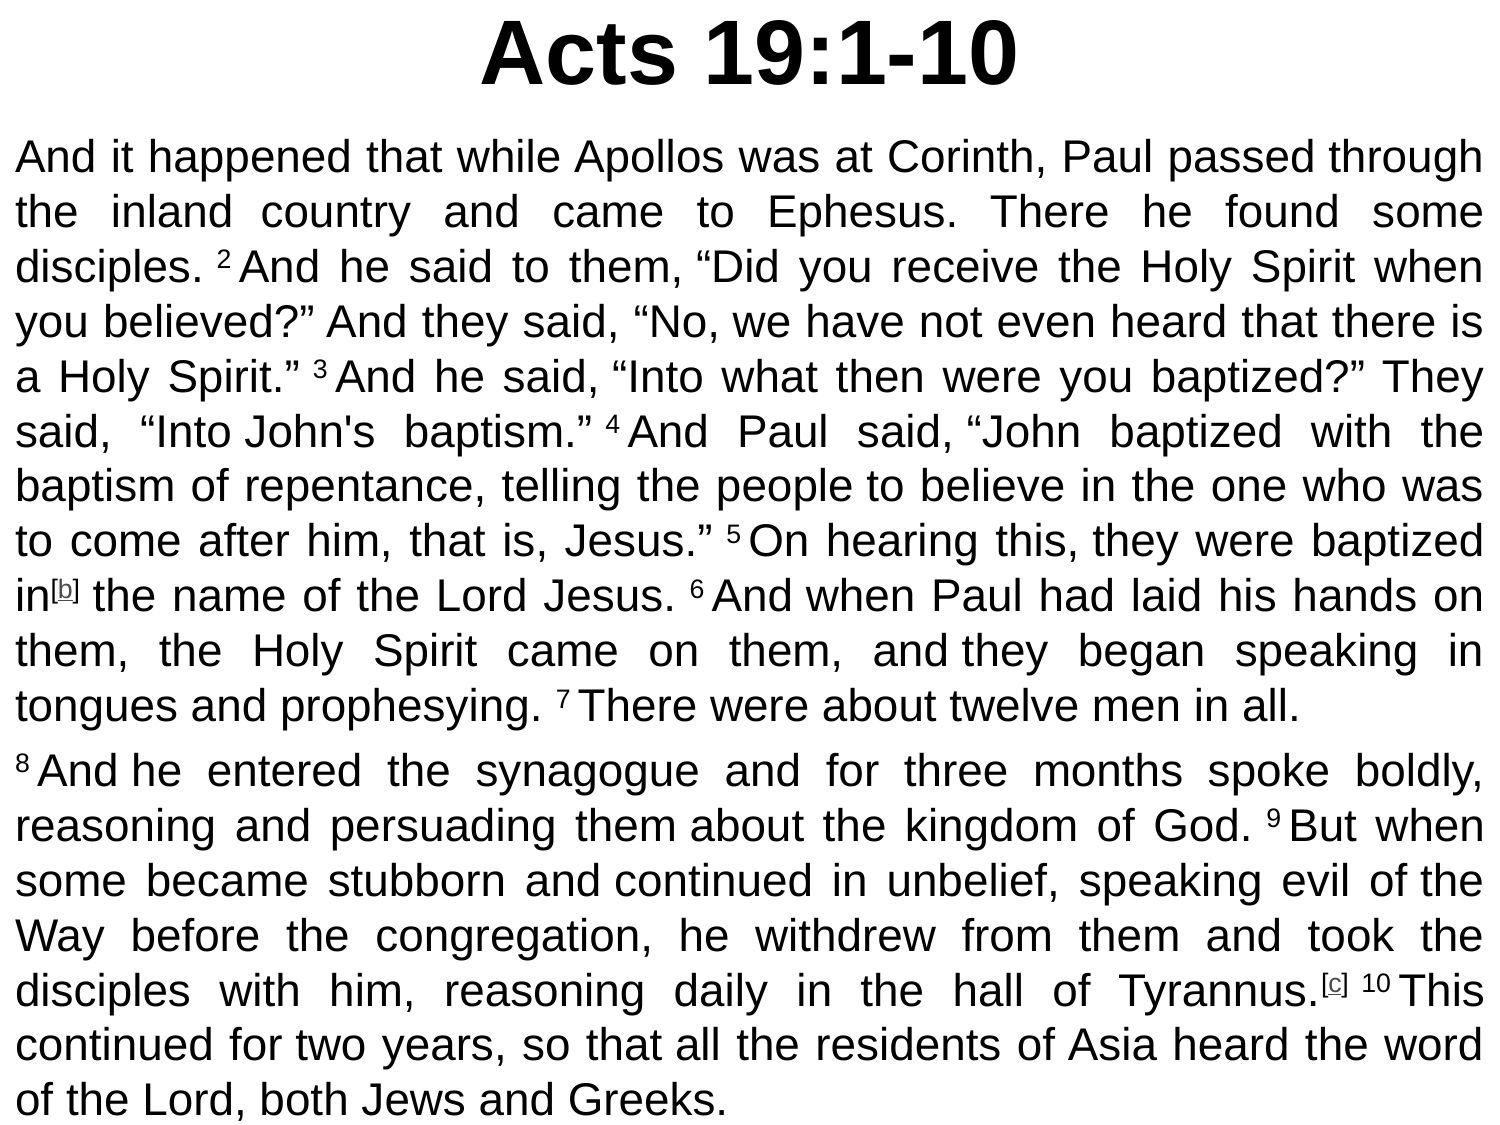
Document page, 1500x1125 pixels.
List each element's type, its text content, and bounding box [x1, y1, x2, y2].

list And it happened that while Apollos was at Corinth, Paul passed through the inland country and came to Ephesus. There he found some disciples. 2 And he said to them, “Did you receive the Holy Spirit when you believed?” And they said, “No, we have not even heard that there is a Holy Spirit.” 3 And he said, “Into what then were you baptized?” They said, “Into John's baptism.” 4 And Paul said, “John baptized with the baptism of repentance, telling the people to believe in the one who was to come after him, that is, Jesus.” 5 On hearing this, they were baptized in[b] the name of the Lord Jesus. 6 And when Paul had laid his hands on them, the Holy Spirit came on them, and they began speaking in tongues and prophesying. 7 There were about twelve men in all. 8 And he entered the synagogue and for three months spoke boldly, reasoning and persuading them about the kingdom of God. 9 But when some became stubborn and continued in unbelief, speaking evil of the Way before the congregation, he withdrew from them and took the disciples with him, reasoning daily in the hall of Tyrannus.[c] 10 This continued for two years, so that all the residents of Asia heard the word of the Lord, both Jews and Greeks. [0, 118, 1500, 794]
title Acts 19:1-10 [0, 0, 1500, 97]
